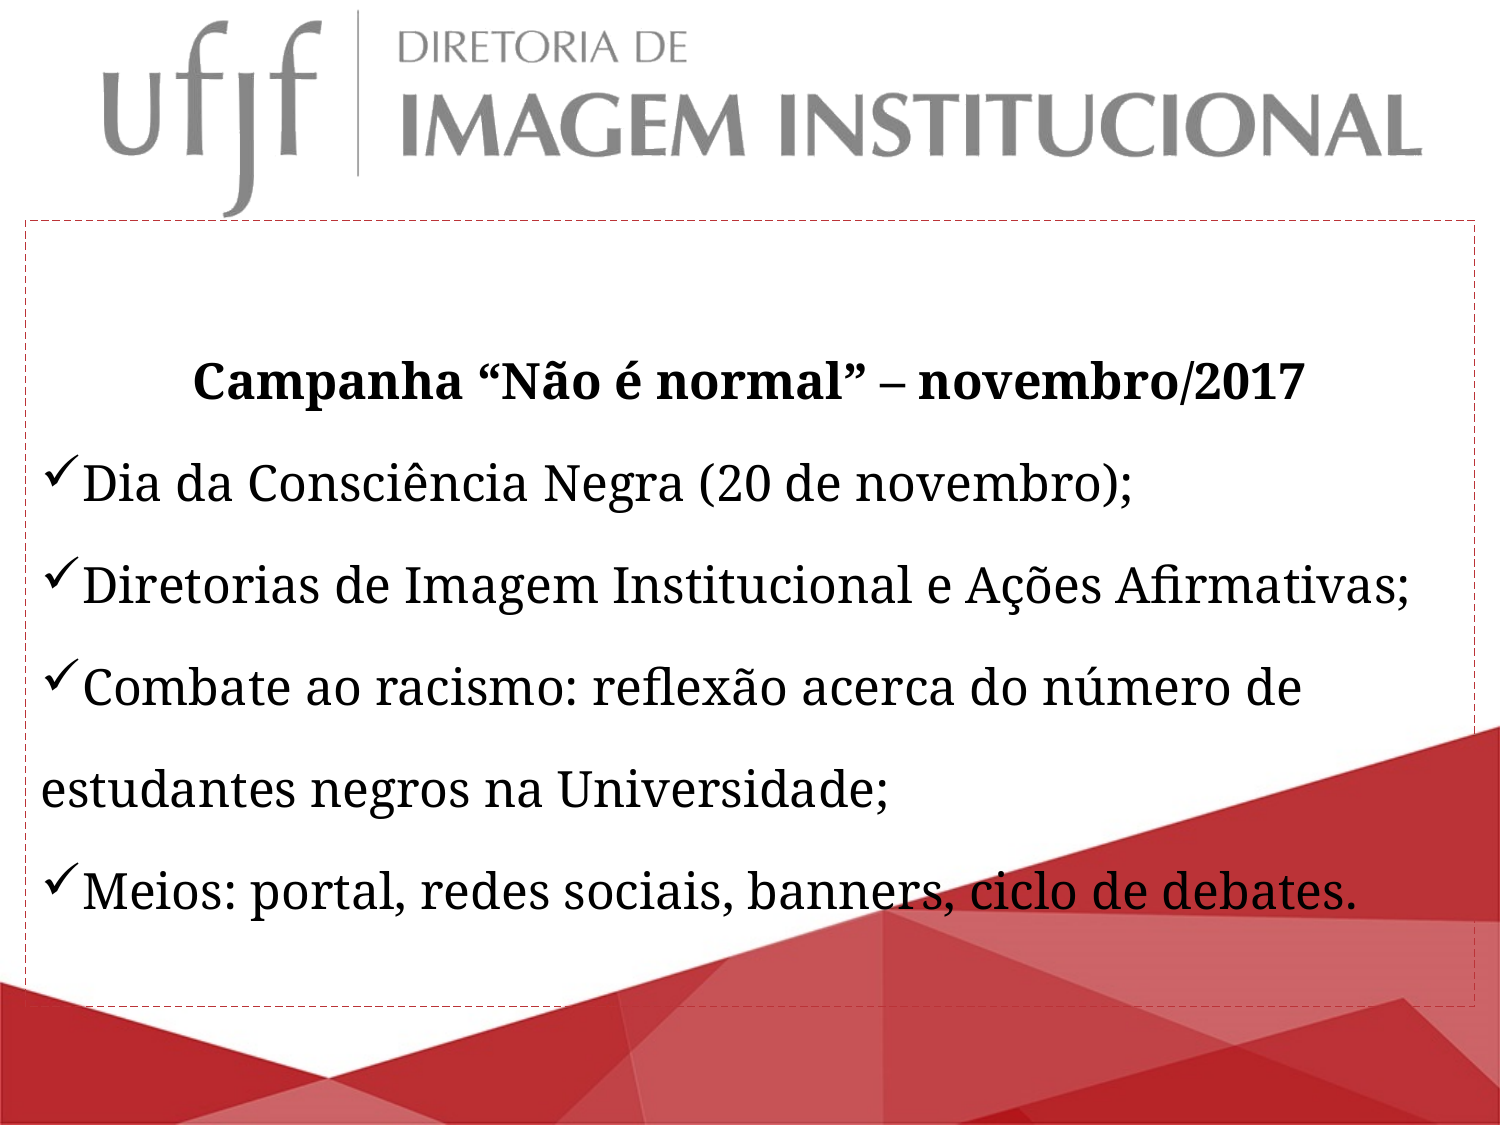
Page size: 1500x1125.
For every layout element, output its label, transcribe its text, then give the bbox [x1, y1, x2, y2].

picture [0, 0, 1500, 1125]
subtitle Campanha “Não é normal” – novembro/2017 Dia da Consciência Negra (20 de novembro); Diretorias de Imagem Institucional e Ações Afirmativas; Combate ao racismo: reflexão acerca do número de estudantes negros na Universidade; Meios: portal, redes sociais, banners, ciclo de debates. [25, 297, 1475, 1007]
